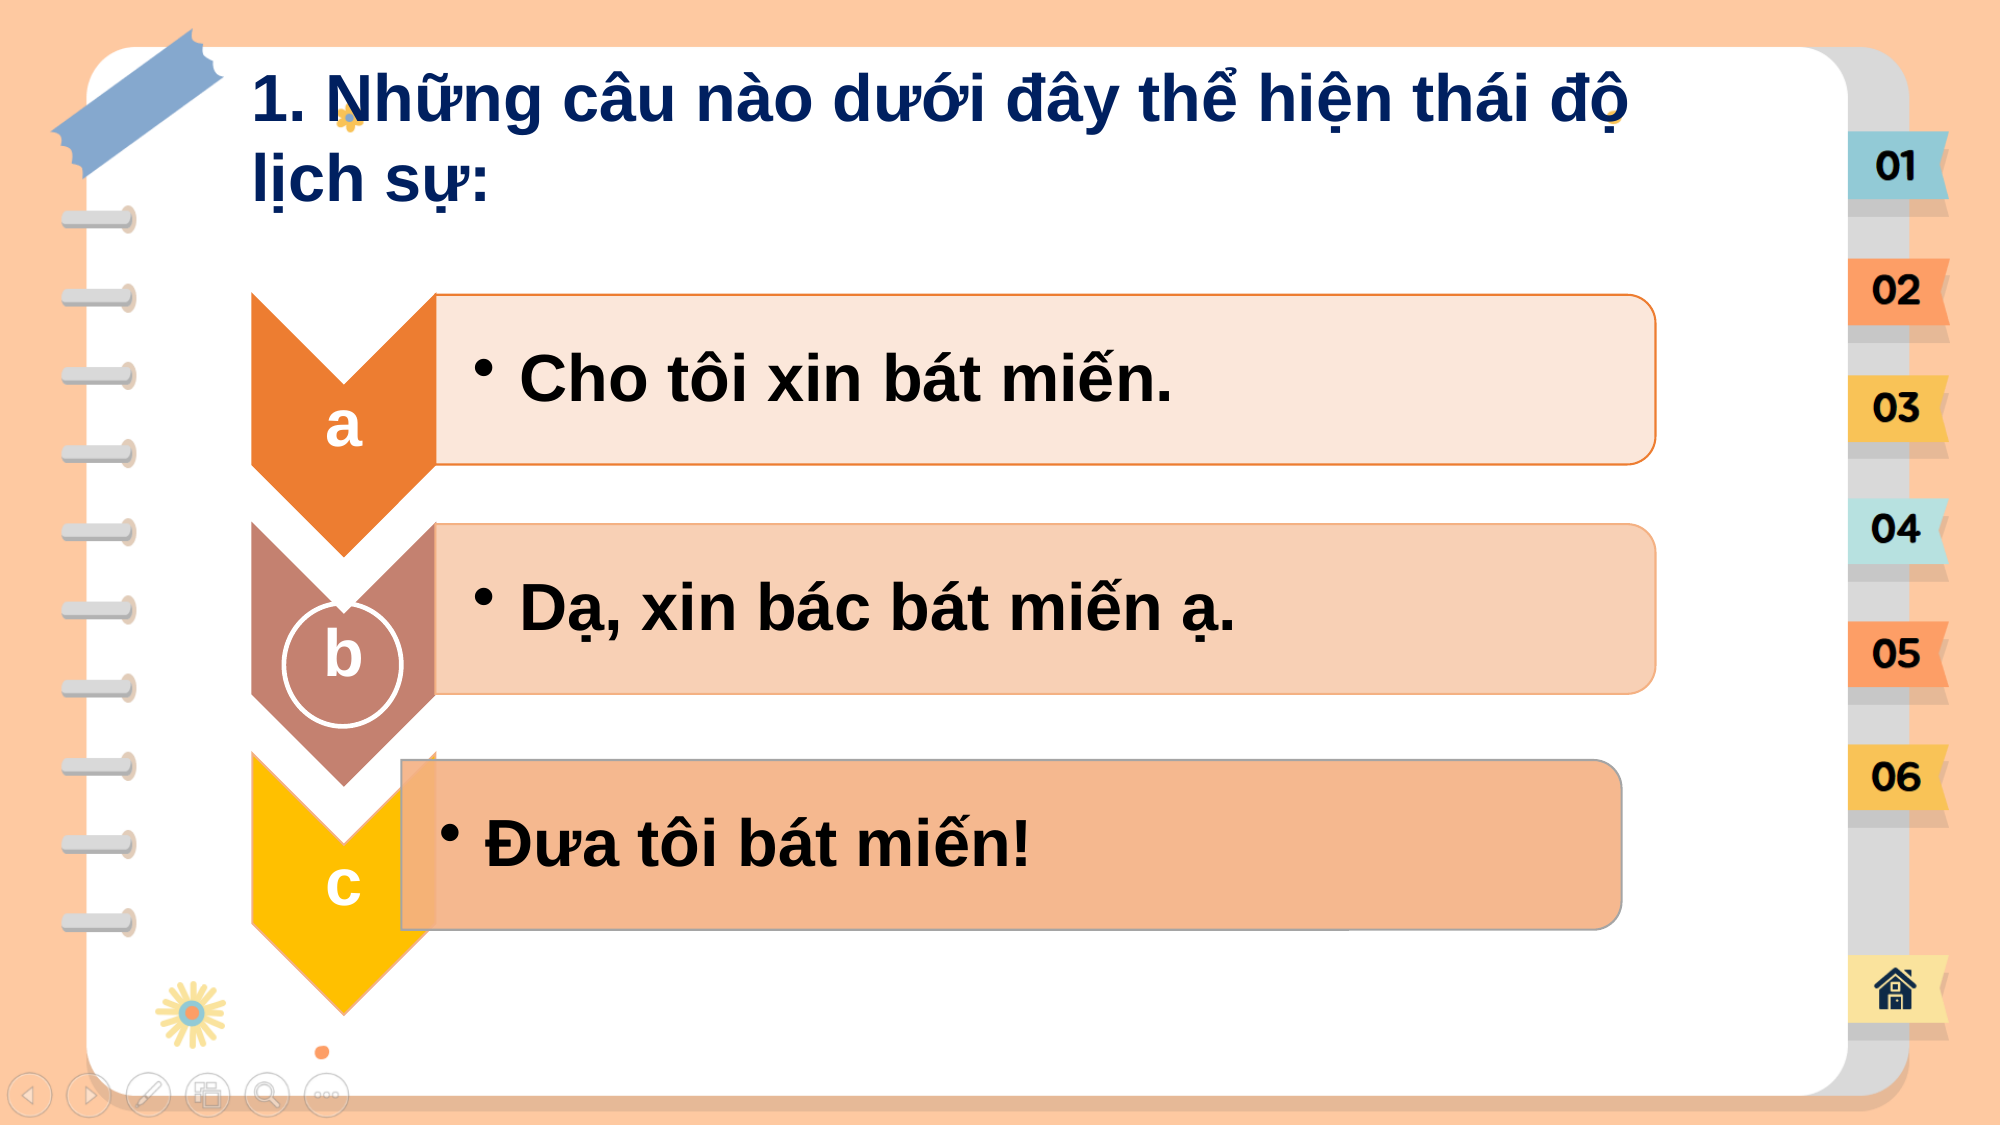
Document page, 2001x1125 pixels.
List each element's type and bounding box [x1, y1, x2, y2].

text_box [252, 294, 1656, 1015]
picture [0, 0, 2000, 1125]
